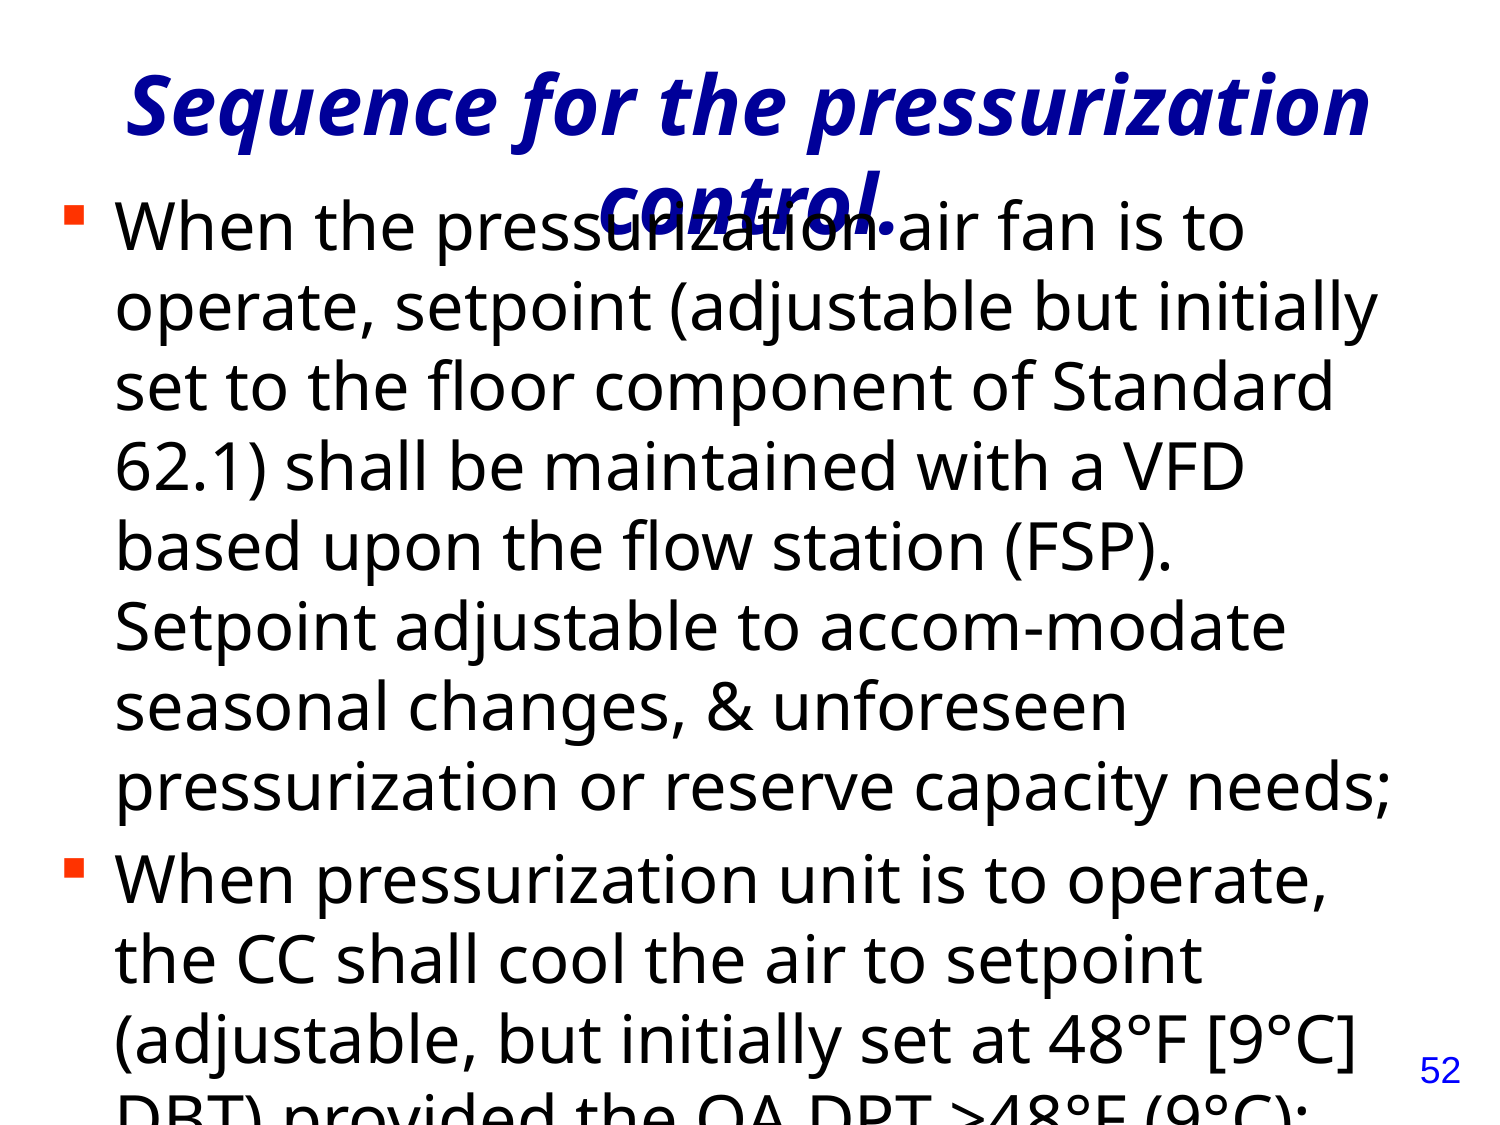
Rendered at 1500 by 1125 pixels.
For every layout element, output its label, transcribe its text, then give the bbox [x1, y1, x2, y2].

list When the pressurization air fan is to operate, setpoint (adjustable but initially set to the floor component of Standard 62.1) shall be maintained with a VFD based upon the flow station (FSP). Setpoint adjustable to accom-modate seasonal changes, & unforeseen pressurization or reserve capacity needs; When pressurization unit is to operate, the CC shall cool the air to setpoint (adjustable, but initially set at 48°F [9°C] DBT) provided the OA DPT >48°F (9°C); [43, 176, 1464, 1094]
title Sequence for the pressurization control. [0, 44, 1500, 197]
